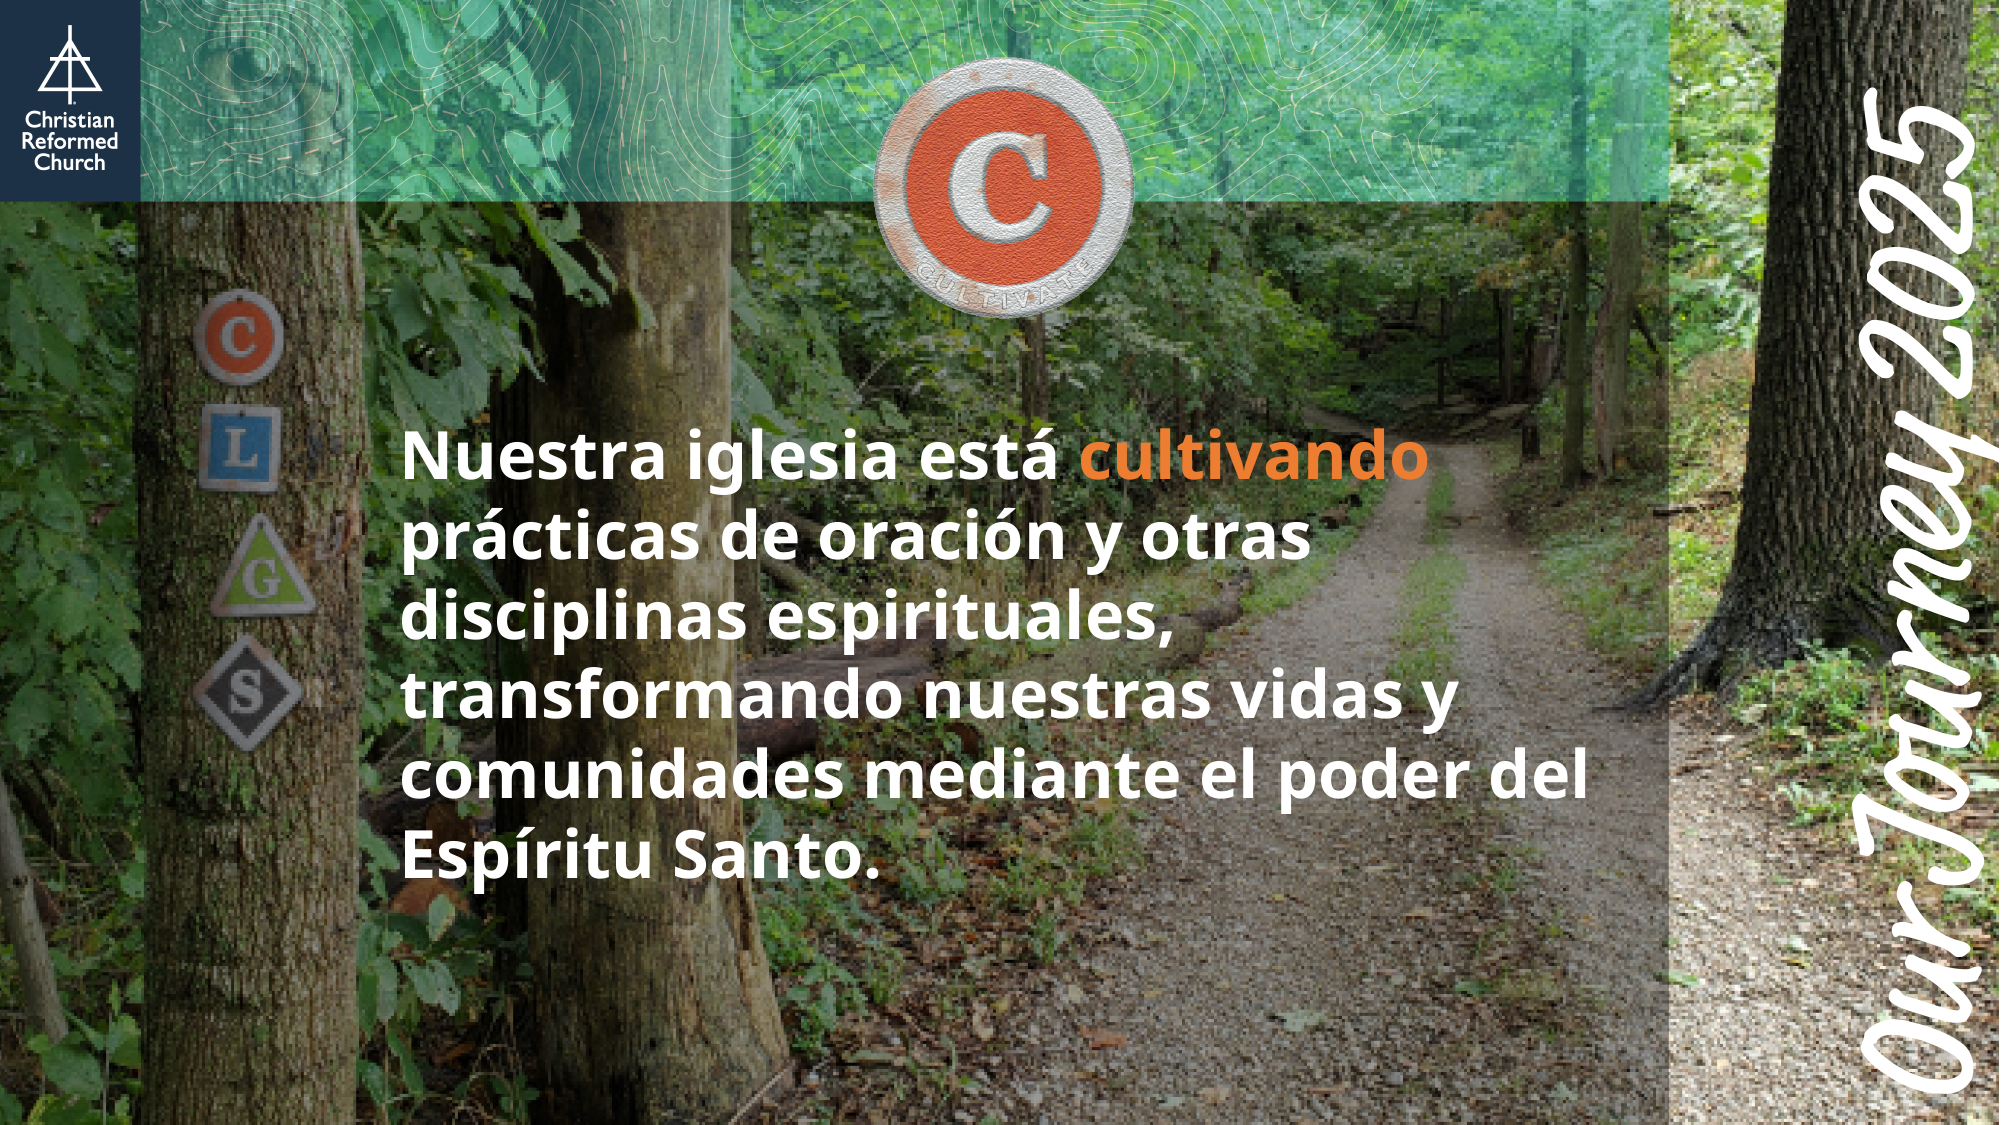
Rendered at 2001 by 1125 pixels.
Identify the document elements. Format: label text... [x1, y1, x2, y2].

list Nuestra iglesia está cultivando prácticas de oración y otras disciplinas espirituales, transformando nuestras vidas y comunidades mediante el poder del Espíritu Santo. [399, 412, 1631, 1074]
picture [0, 0, 1999, 1125]
